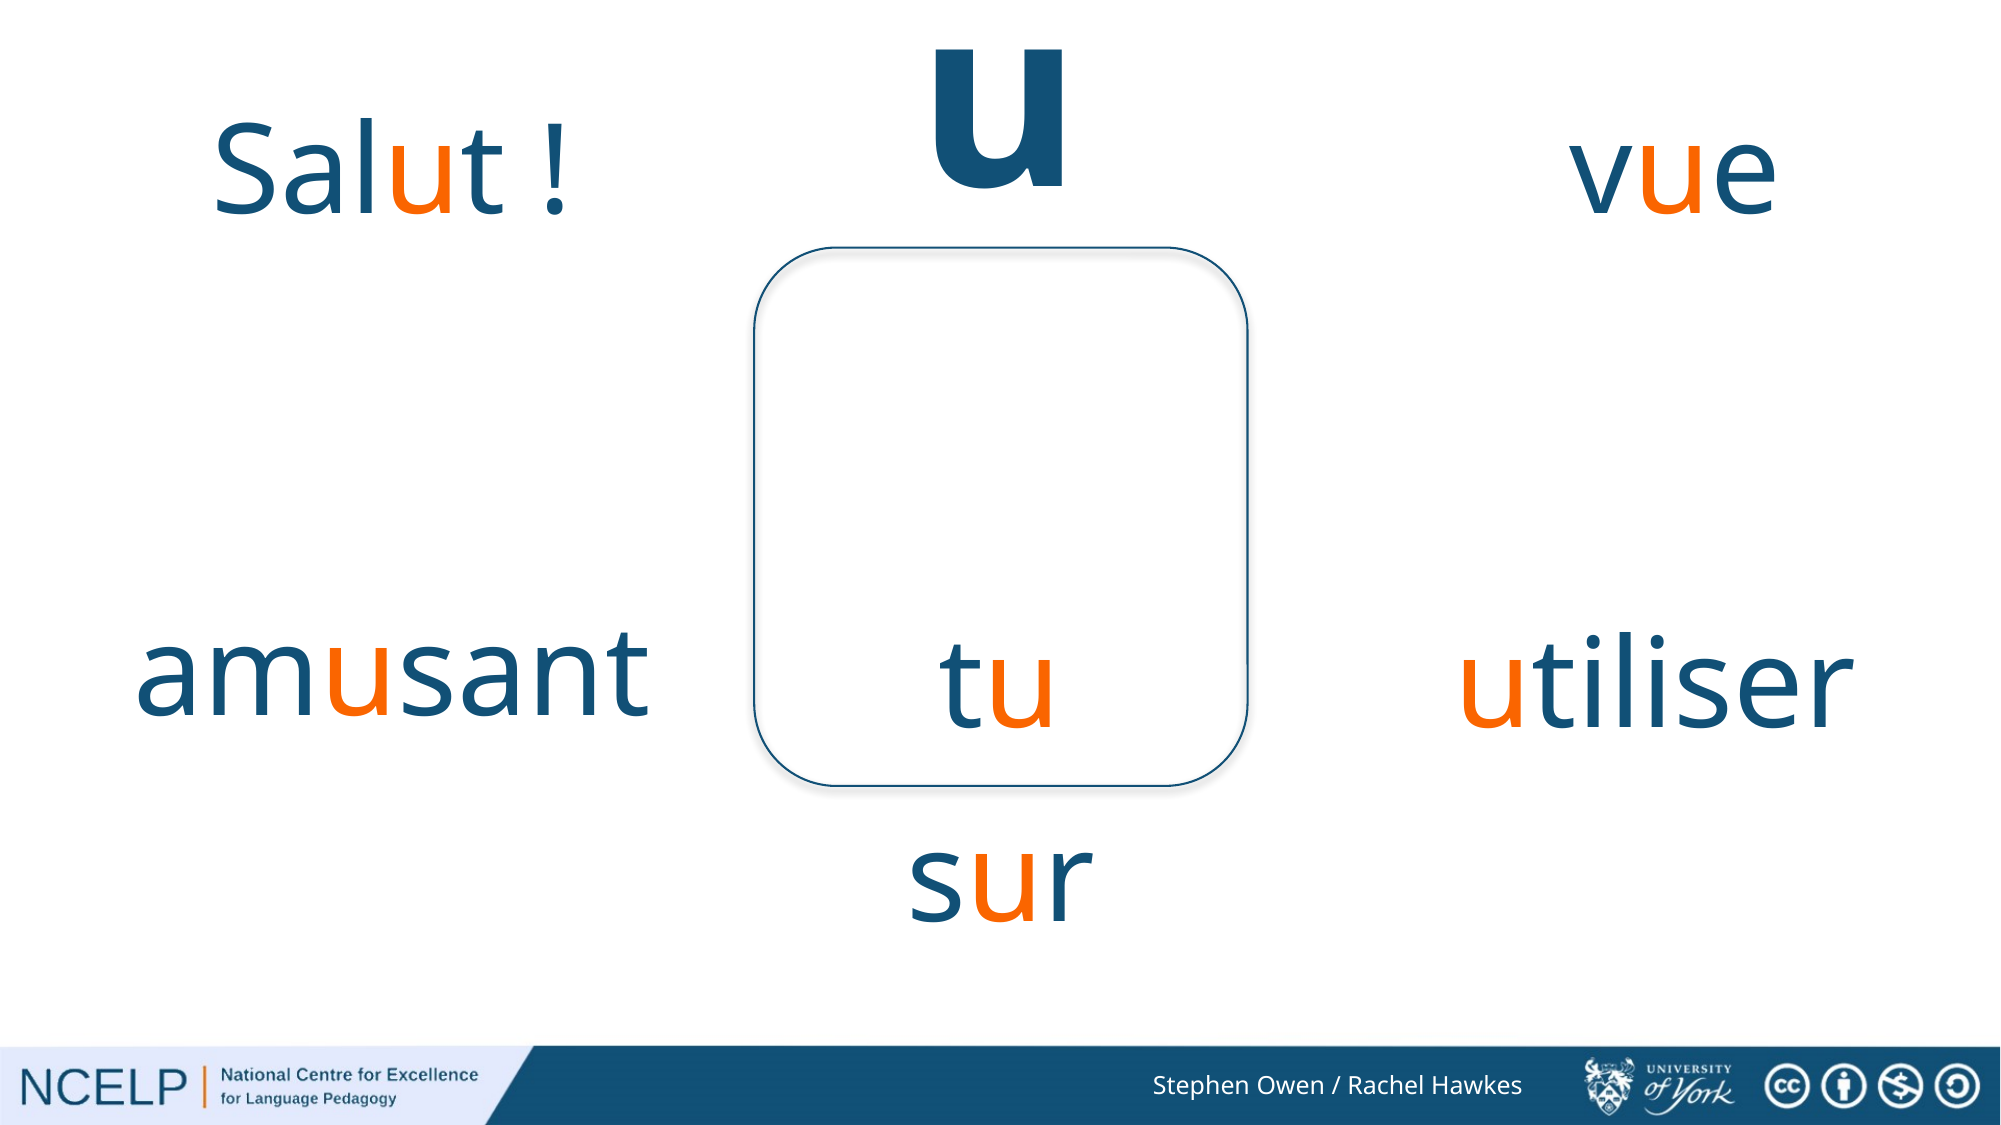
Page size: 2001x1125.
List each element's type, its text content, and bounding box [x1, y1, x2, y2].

text_box u [890, 0, 1110, 245]
text_box amusant [38, 583, 745, 748]
text_box [753, 246, 1249, 787]
text_box Salut ! [145, 80, 639, 246]
text_box Stephen Owen / Rachel Hawkes [1138, 1062, 1704, 1107]
picture [0, 0, 2001, 1125]
text_box utiliser [1408, 594, 1902, 760]
text_box sur [754, 788, 1248, 954]
text_box vue [1428, 80, 1923, 246]
